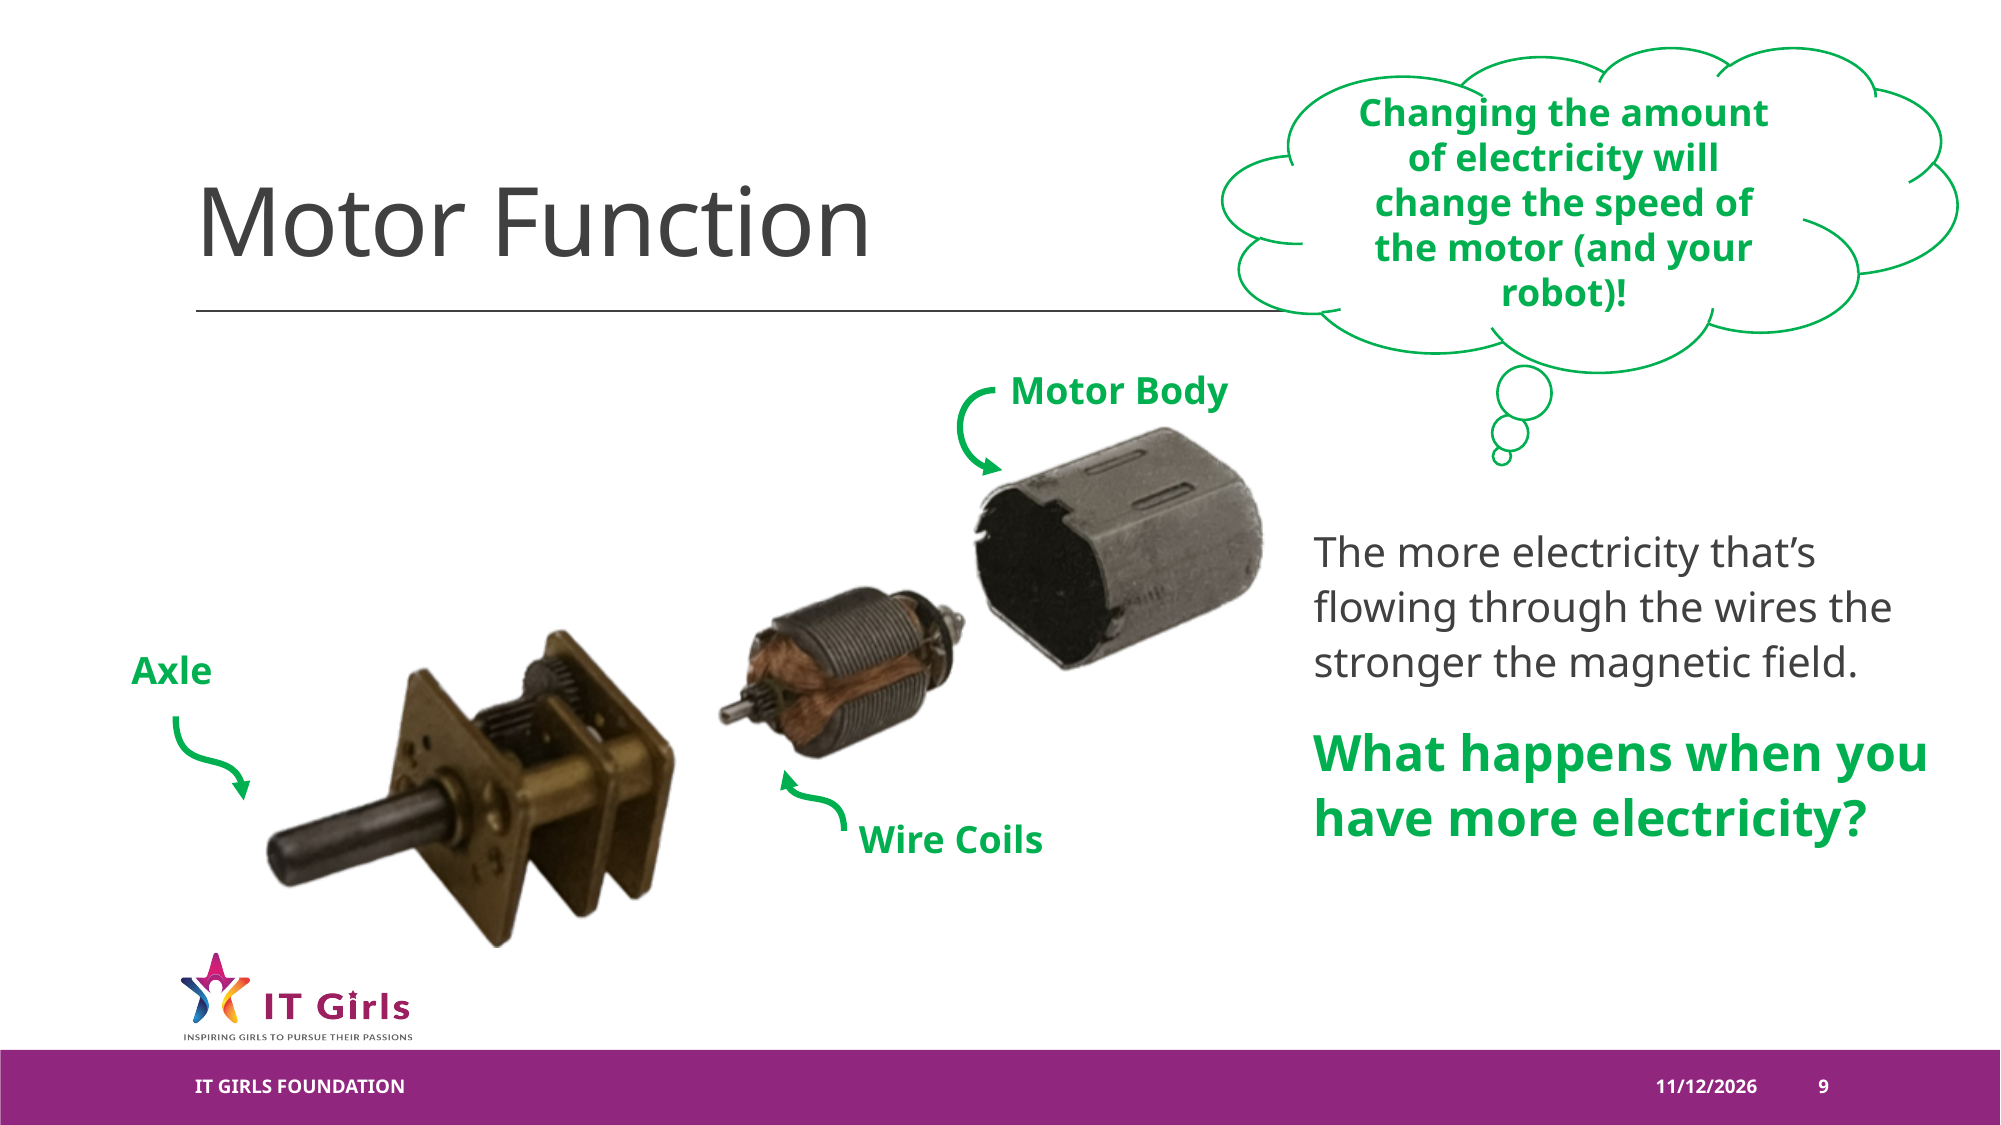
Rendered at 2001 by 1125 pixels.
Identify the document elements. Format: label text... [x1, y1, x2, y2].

text_box Changing the amount of electricity will change the speed of the motor (and your robot)! [1490, 364, 1553, 467]
picture [170, 948, 427, 1048]
slide_number 9 [1803, 1057, 1932, 1118]
title Motor Function [180, 47, 1653, 285]
list The more electricity that’s flowing through the wires the stronger the magnetic field. What happens when you have more electricity? [1298, 513, 1970, 920]
text_box Changing the amount of electricity will change the speed of the motor (and your robot)! [1220, 46, 1959, 375]
title Motor Function [1689, 47, 1775, 63]
footer IT Girls Foundation [180, 1057, 1299, 1118]
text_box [115, 359, 1266, 948]
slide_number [1348, 1057, 1773, 1118]
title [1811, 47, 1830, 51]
